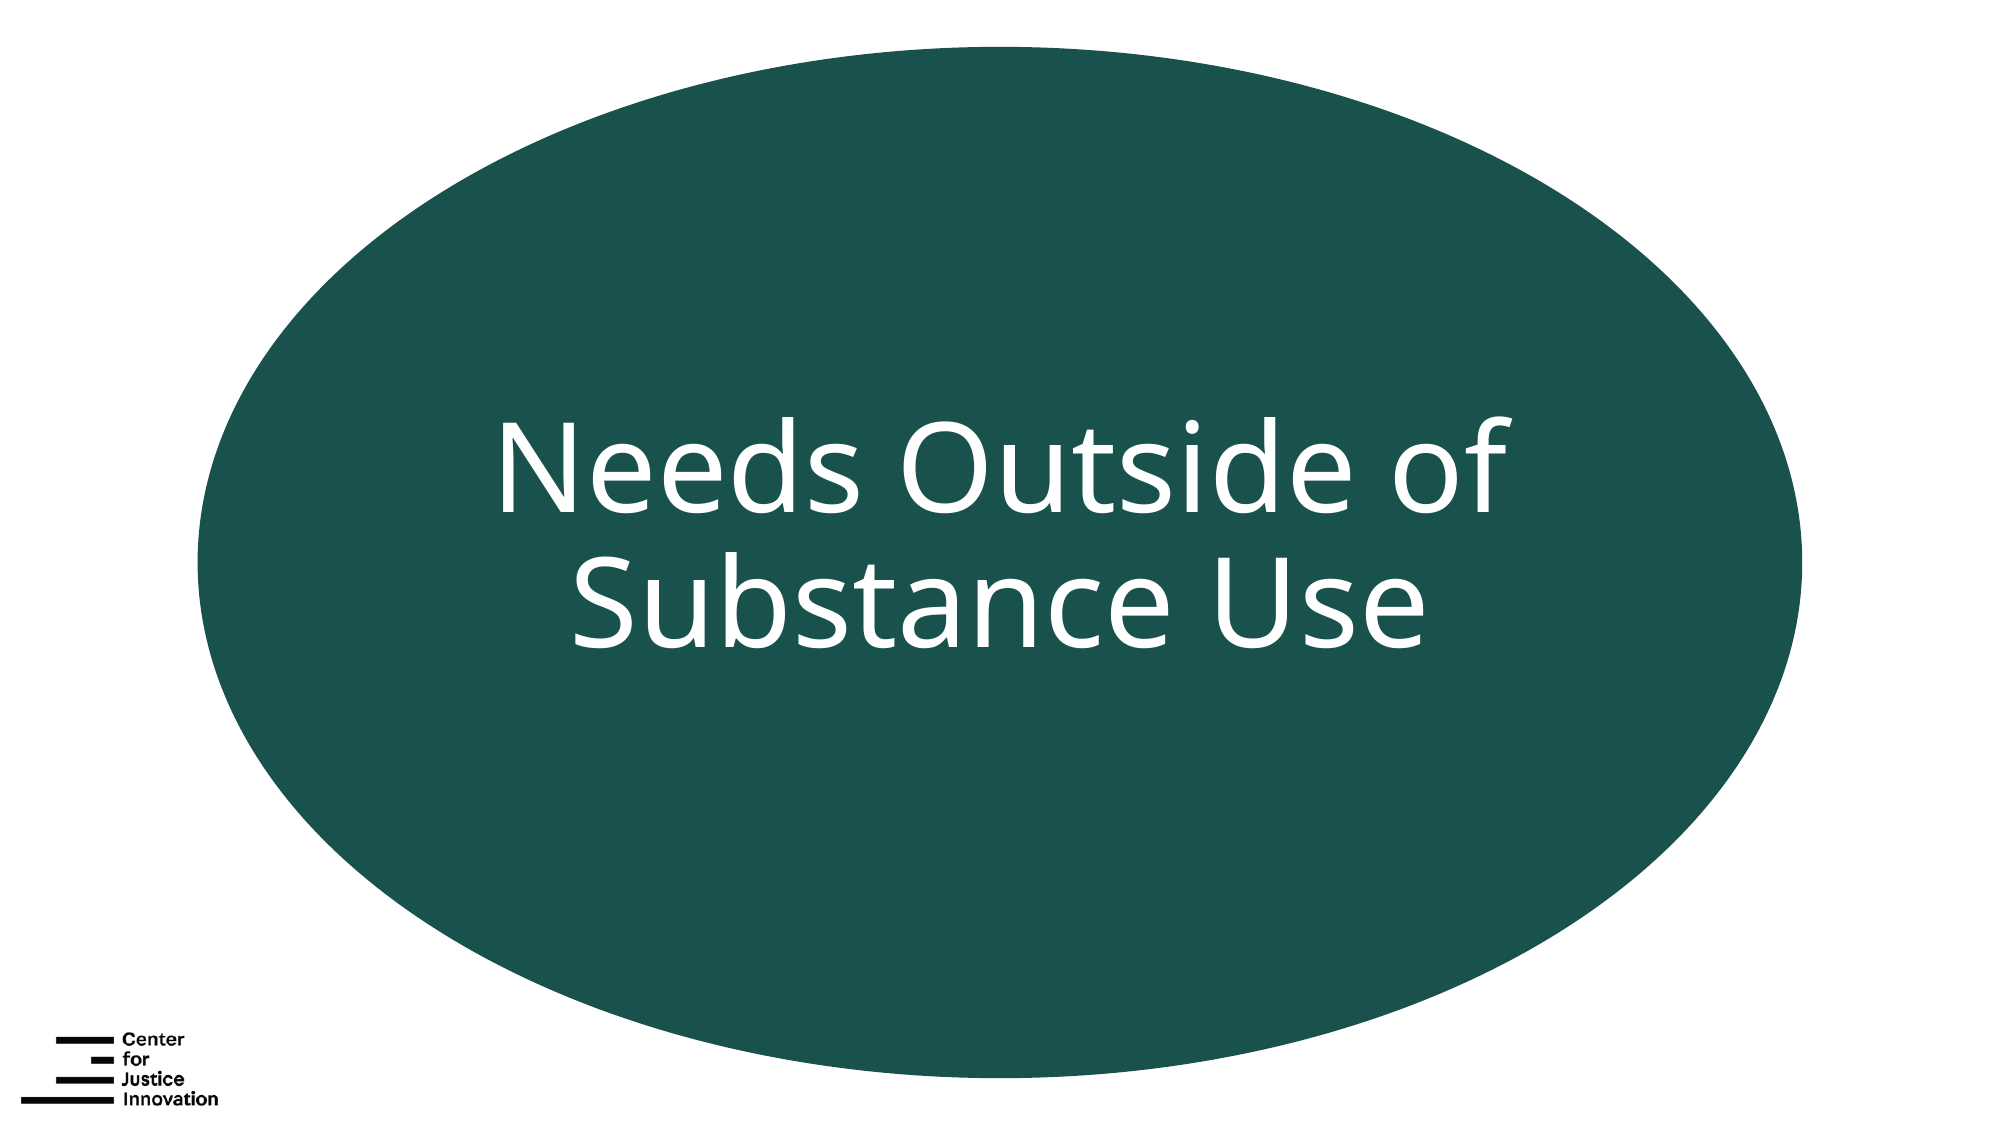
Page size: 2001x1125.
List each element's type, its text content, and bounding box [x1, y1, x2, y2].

picture [0, 1013, 238, 1125]
title Needs Outside of Substance Use [317, 397, 1683, 600]
